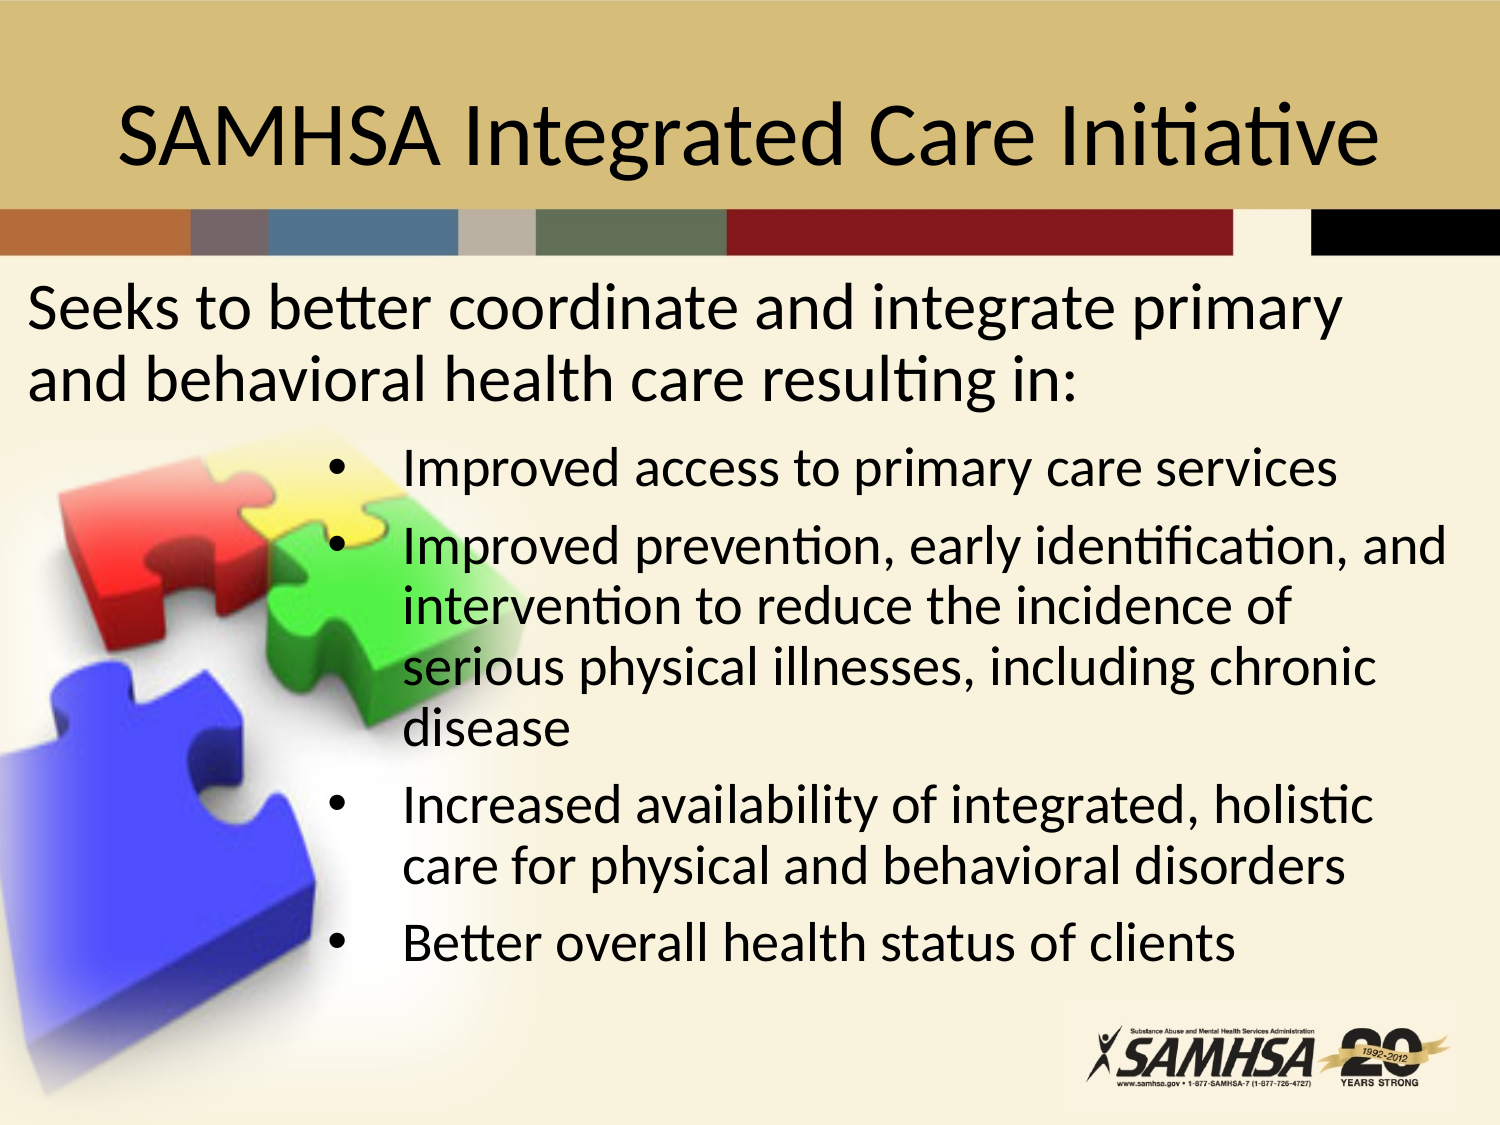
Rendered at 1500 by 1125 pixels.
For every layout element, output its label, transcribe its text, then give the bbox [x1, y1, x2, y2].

title SAMHSA Integrated Care Initiative [75, 45, 1425, 213]
list Seeks to better coordinate and integrate primary and behavioral health care resulting in: [12, 264, 1463, 425]
text_box Improved access to primary care services Improved prevention, early identification, and intervention to reduce the incidence of serious physical illnesses, including chronic disease Increased availability of integrated, holistic care for physical and behavioral disorders Better overall health status of clients [579, 431, 1475, 982]
picture [0, 0, 1500, 1125]
